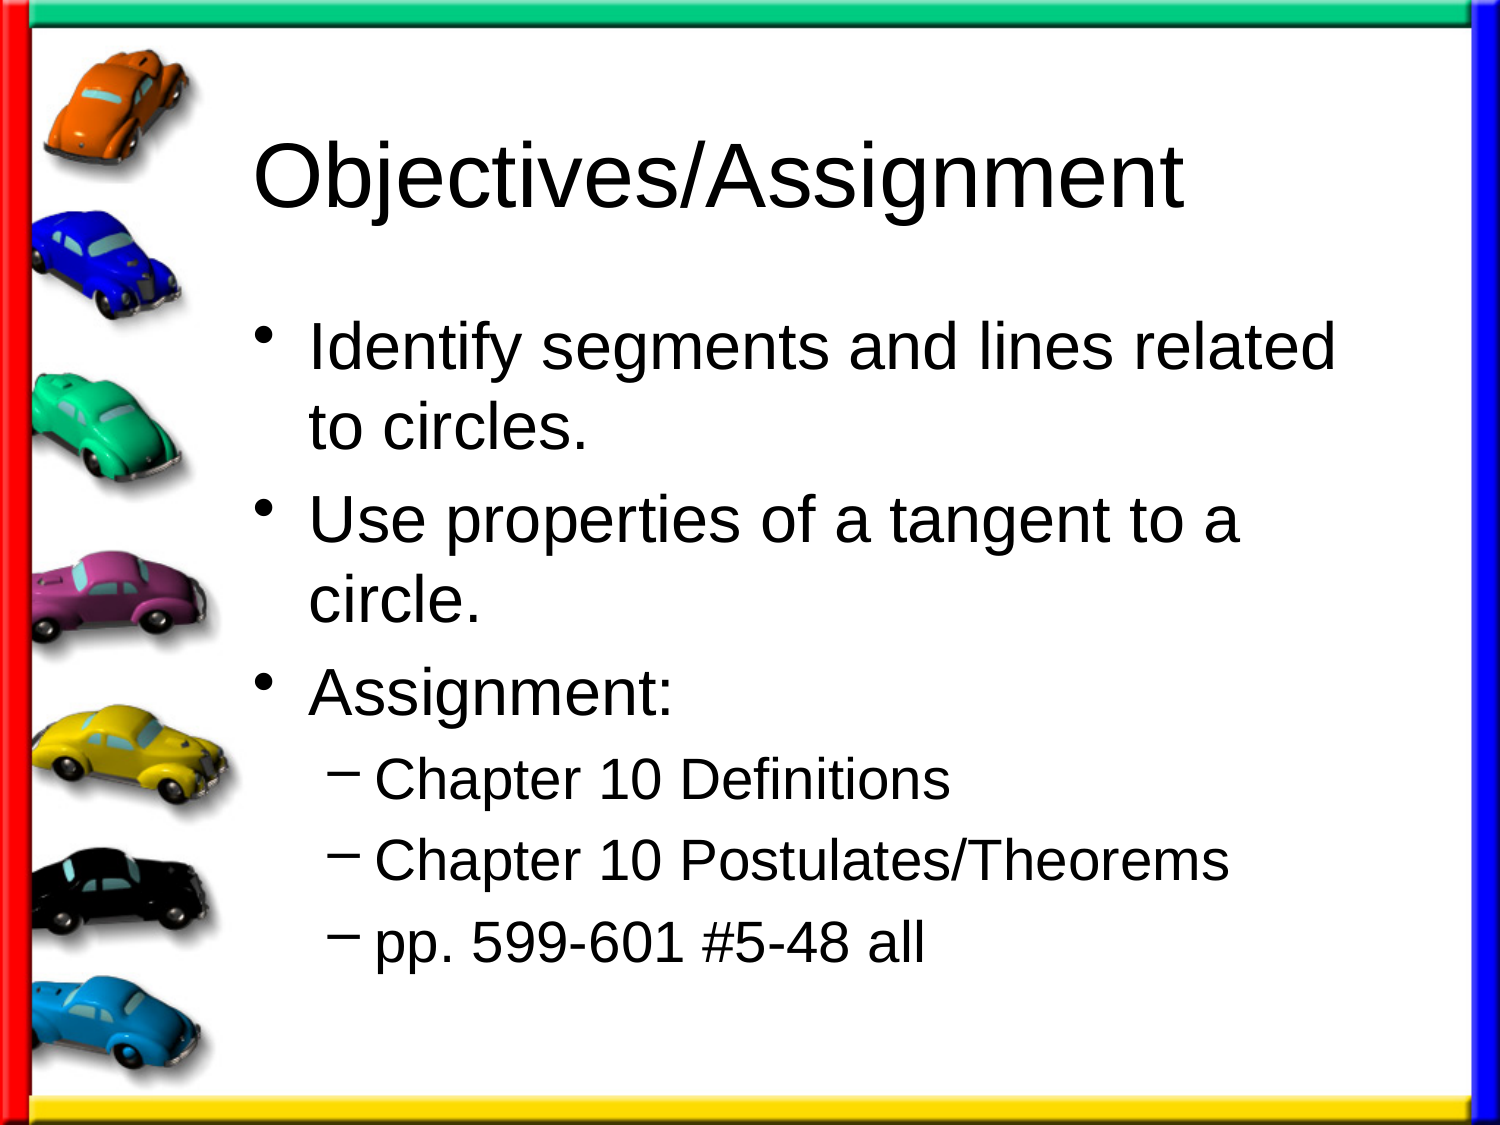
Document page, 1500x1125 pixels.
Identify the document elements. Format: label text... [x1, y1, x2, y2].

title Objectives/Assignment [237, 77, 1425, 266]
picture [0, 0, 1500, 1125]
list Identify segments and lines related to circles. Use properties of a tangent to a circle. Assignment: Chapter 10 Definitions Chapter 10 Postulates/Theorems pp. 599-601 #5-48 all [237, 295, 1425, 1038]
